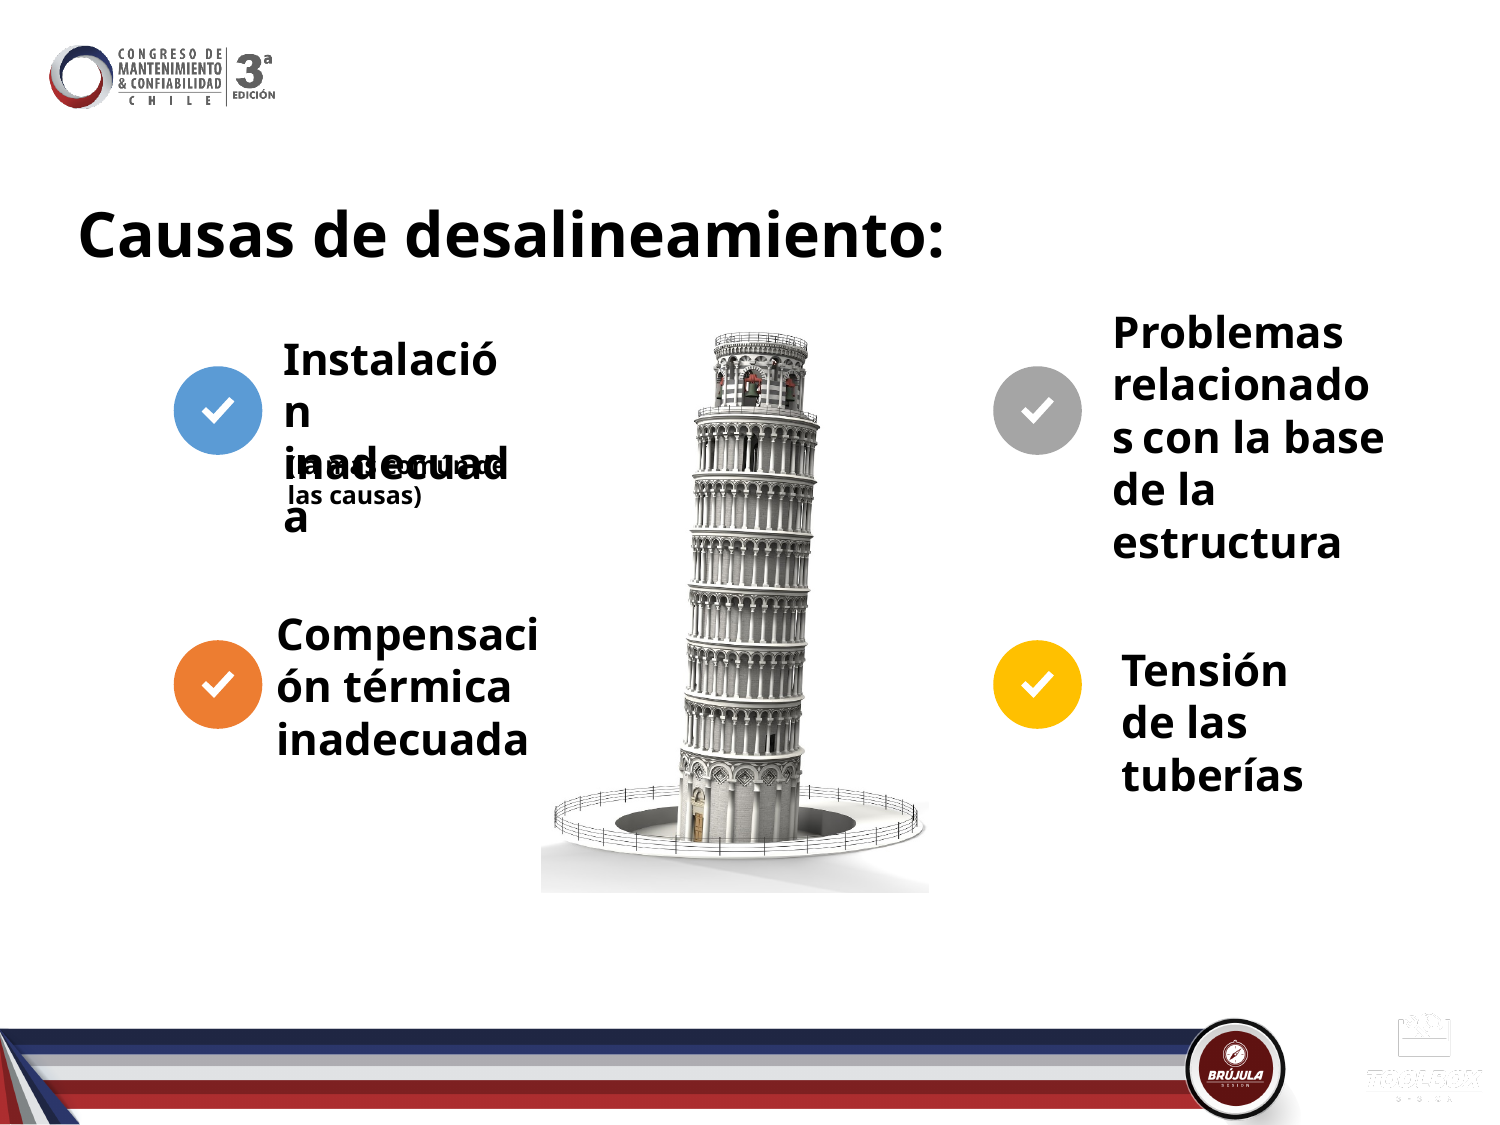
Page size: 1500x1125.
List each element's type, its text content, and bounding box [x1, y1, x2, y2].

picture [541, 265, 929, 893]
text_box [993, 366, 1082, 455]
text_box (la más común de las causas) [272, 442, 532, 518]
title Causas de desalineamiento: [62, 169, 1259, 305]
picture [0, 975, 1301, 1125]
text_box Instalación inadecuada [271, 325, 533, 547]
text_box [173, 640, 261, 729]
text_box Tensión de las tuberías [1110, 636, 1364, 806]
text_box Compensación térmica inadecuada [261, 599, 541, 772]
picture [1366, 1012, 1483, 1102]
text_box [993, 640, 1082, 729]
text_box Problemas relacionados con la base de la estructura [1101, 298, 1403, 573]
picture [49, 45, 275, 109]
text_box [173, 366, 263, 455]
